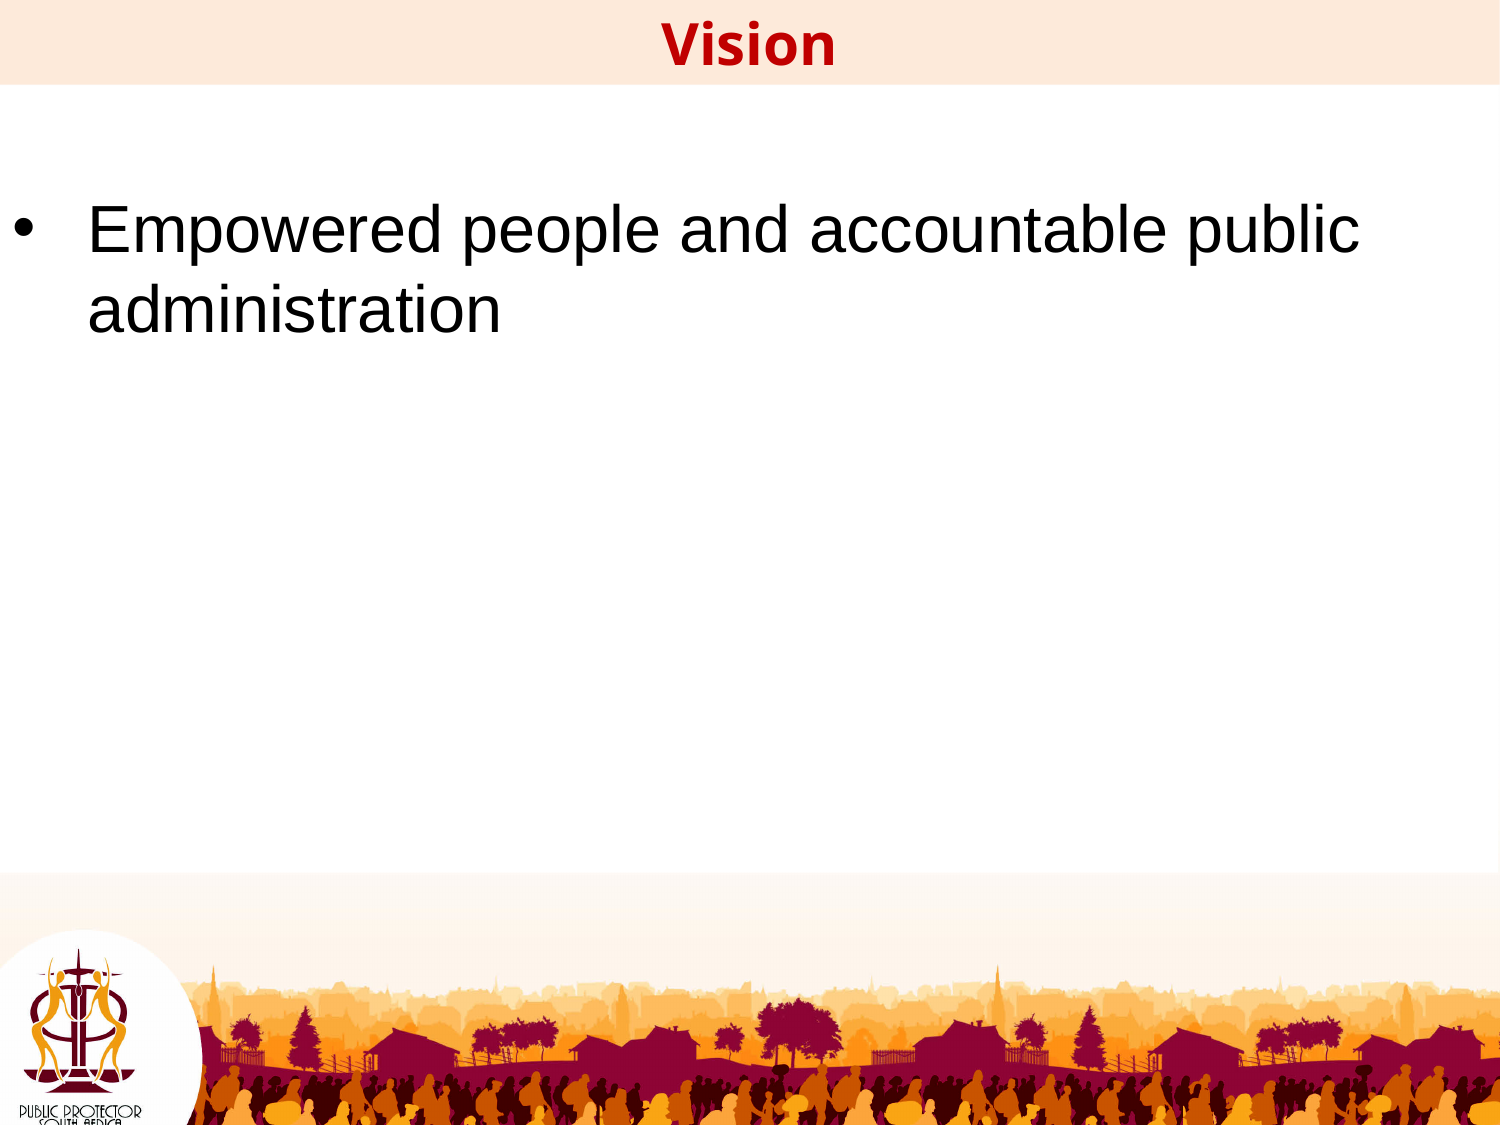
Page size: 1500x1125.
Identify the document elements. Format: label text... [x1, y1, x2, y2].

text_box Empowered people and accountable public administration [0, 85, 1498, 873]
text_box Vision [0, 0, 1500, 85]
picture [0, 85, 1500, 1125]
